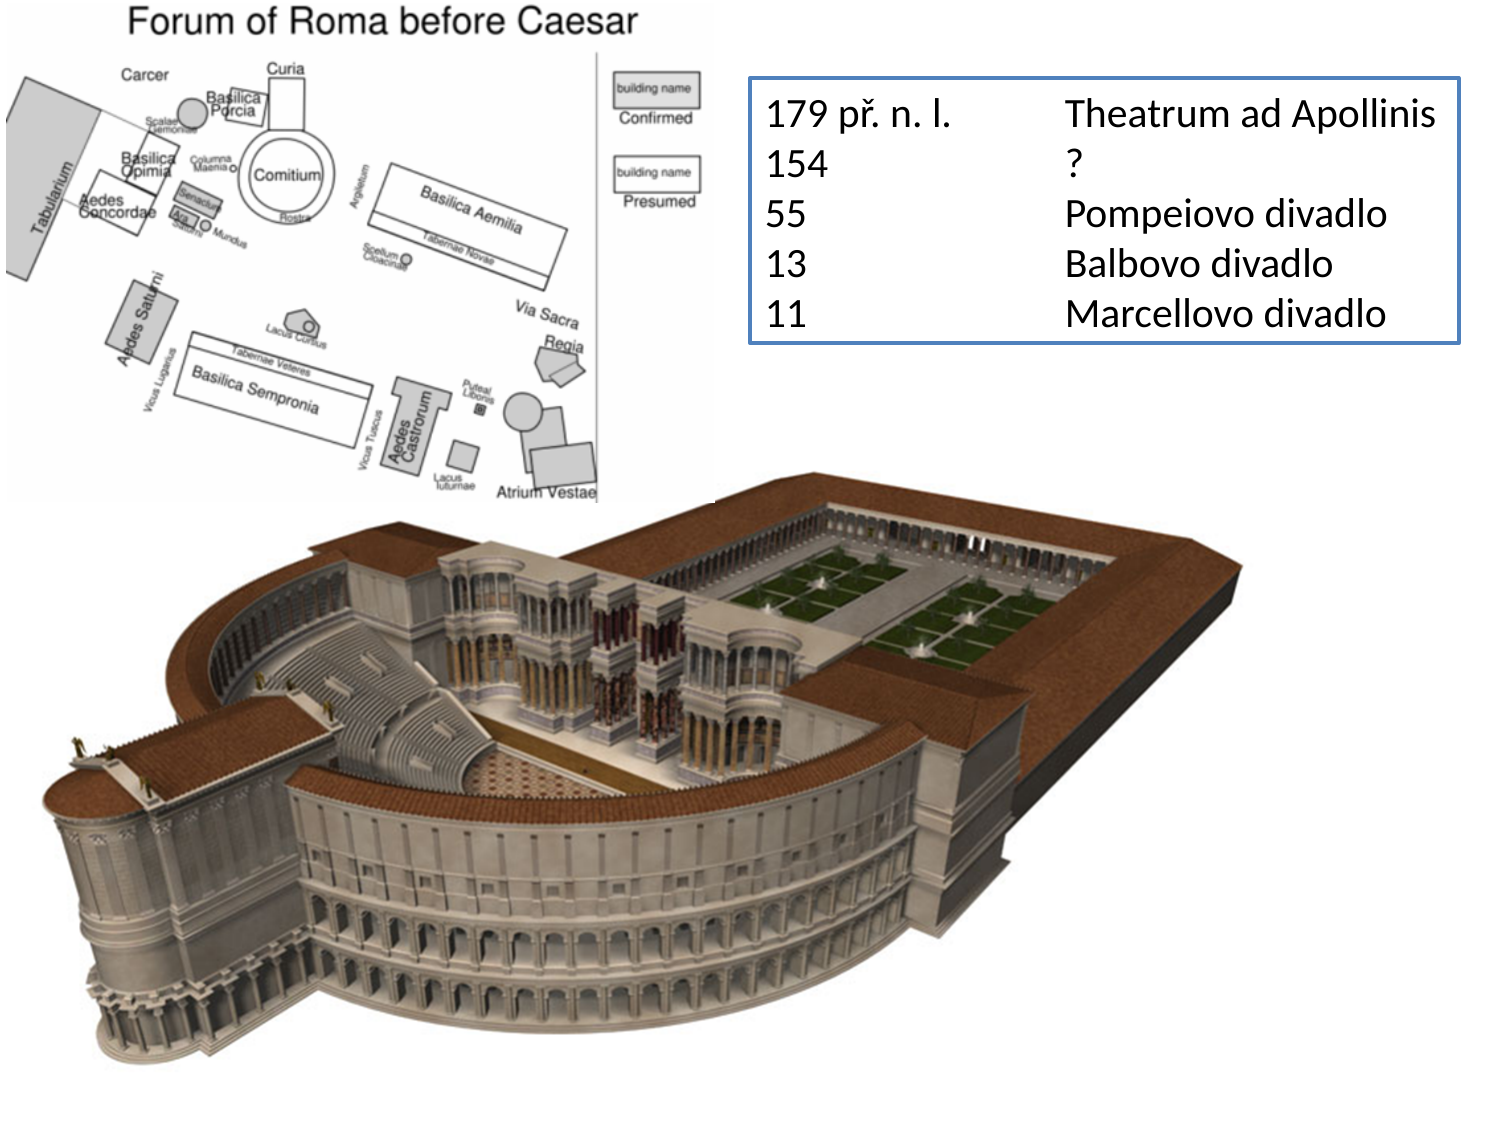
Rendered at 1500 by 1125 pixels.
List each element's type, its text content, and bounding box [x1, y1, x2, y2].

text_box 179 př. n. l. Theatrum ad Apollinis 154 ? 55 Pompeiovo divadlo 13 Balbovo divadlo 11 Marcellovo divadlo [748, 76, 1461, 345]
picture [6, 2, 1268, 1125]
